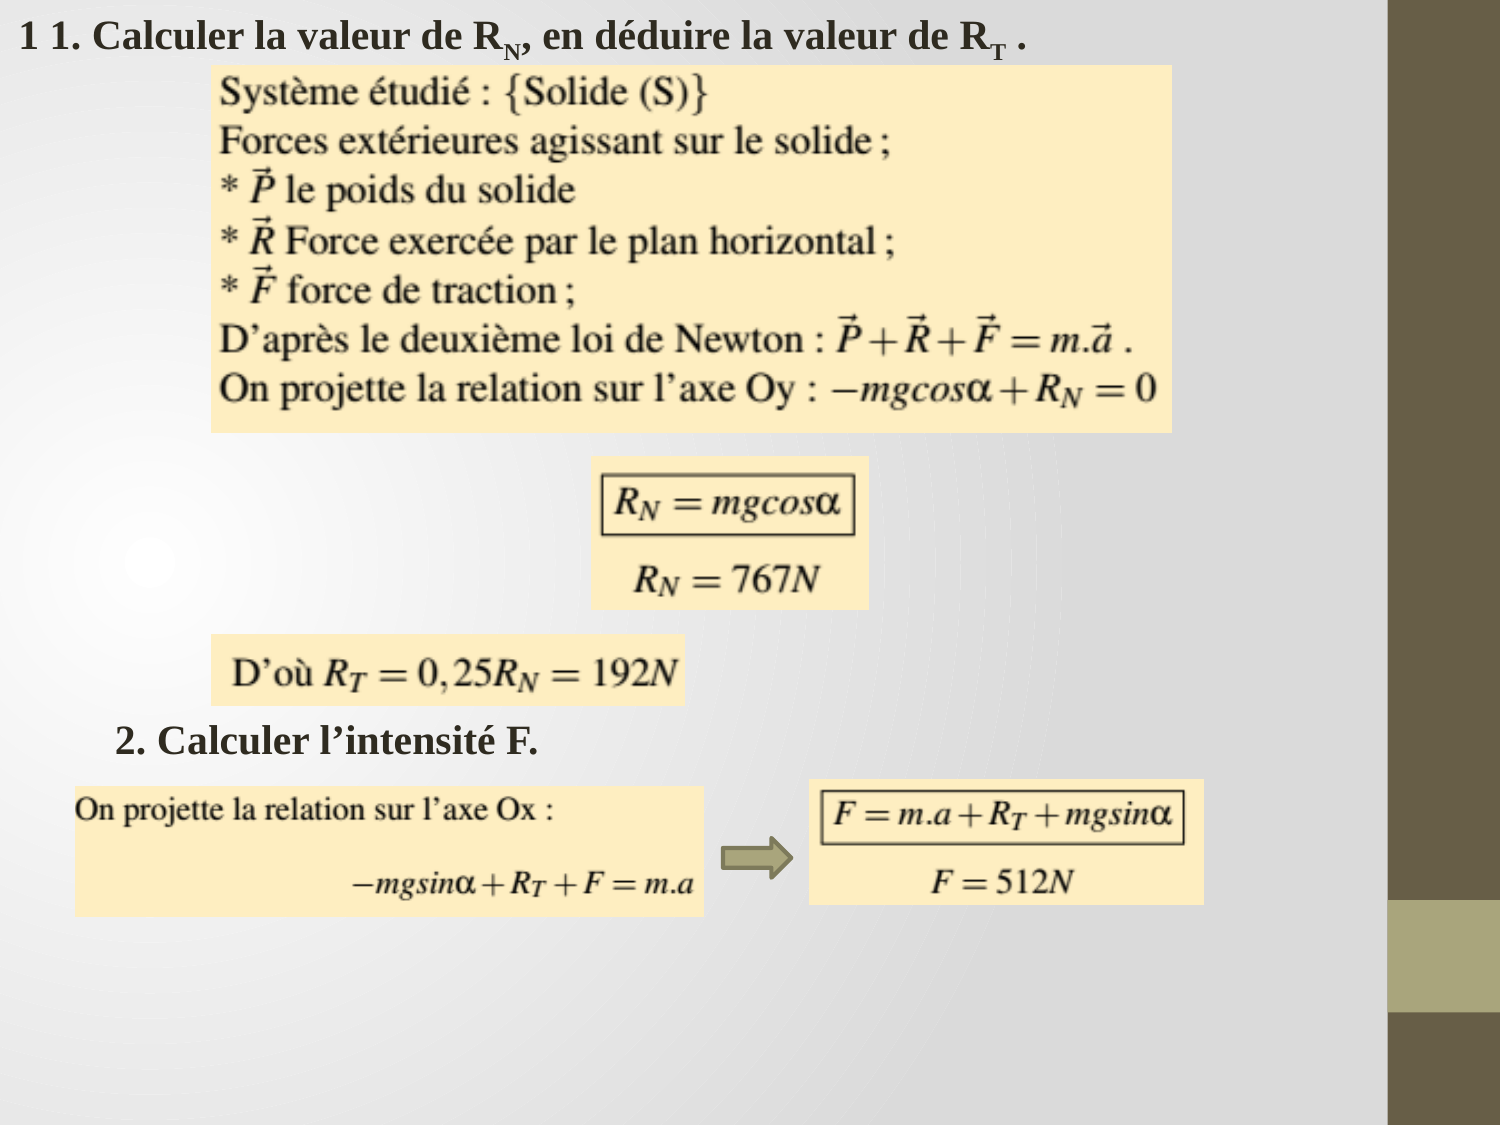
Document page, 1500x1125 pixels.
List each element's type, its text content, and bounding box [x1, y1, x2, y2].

text_box 1 1. Calculer la valeur de RN, en déduire la valeur de RT . [3, 0, 1317, 72]
picture [211, 65, 1172, 434]
text_box [720, 836, 794, 880]
picture [591, 455, 869, 611]
picture [75, 786, 705, 918]
picture [808, 779, 1204, 906]
text_box 2. Calculer l’intensité F. [89, 705, 554, 771]
picture [211, 634, 685, 707]
